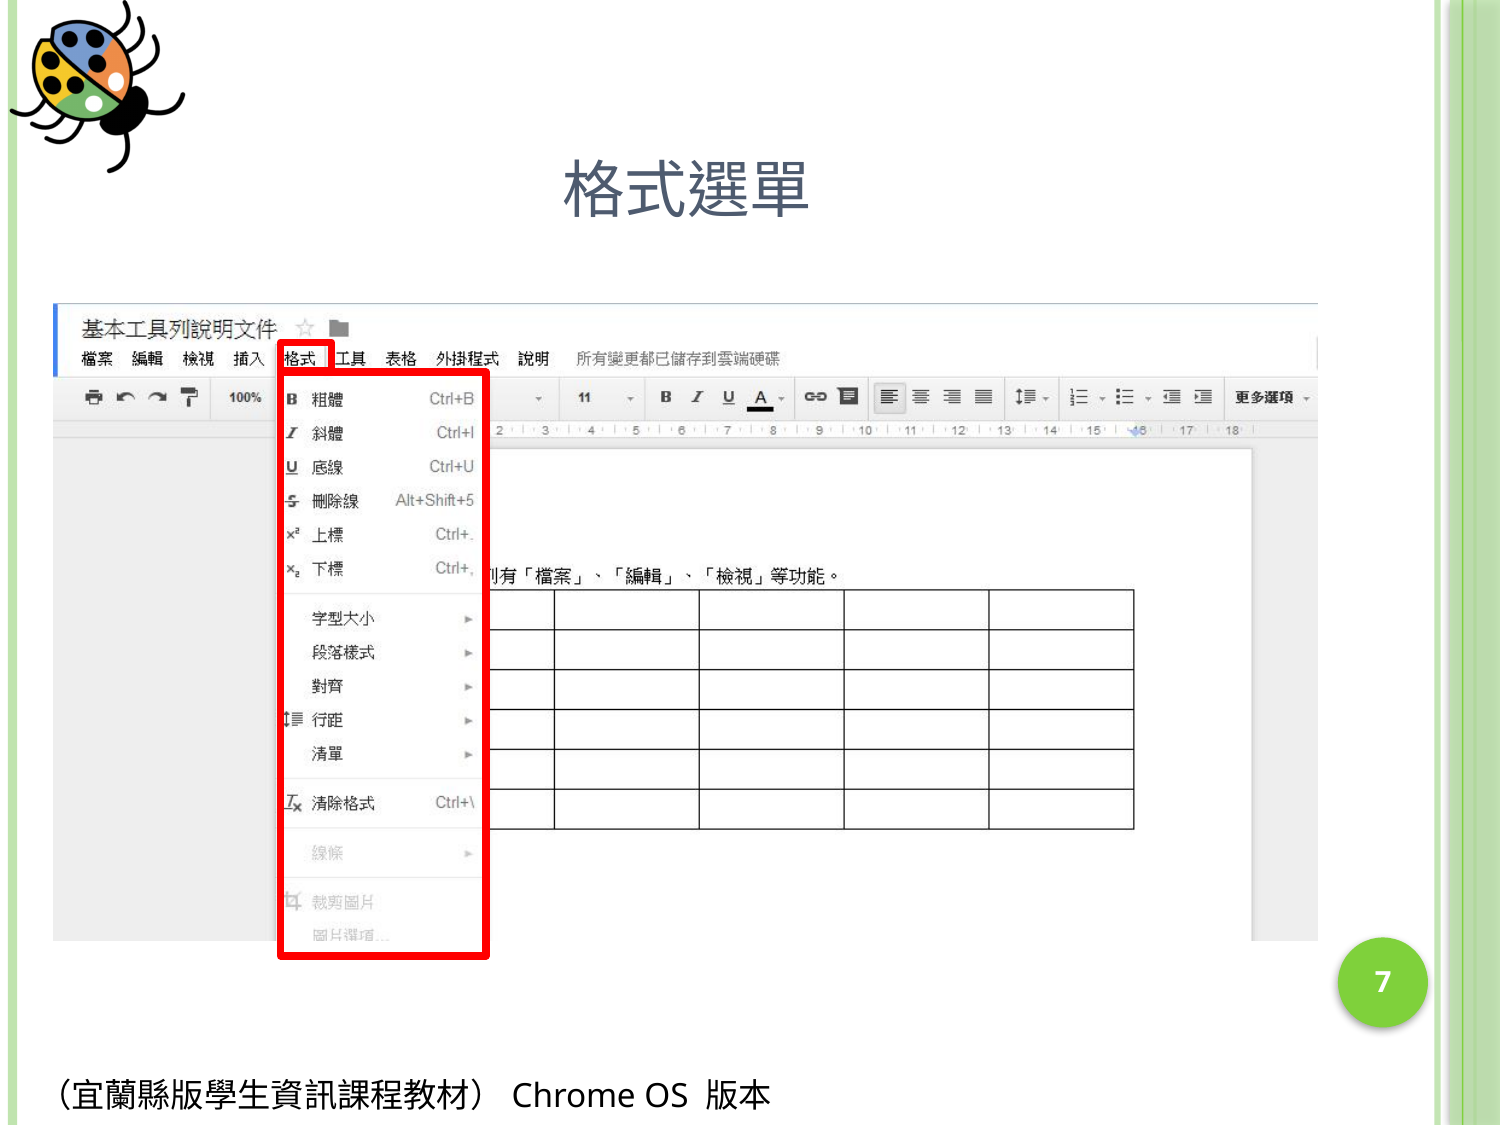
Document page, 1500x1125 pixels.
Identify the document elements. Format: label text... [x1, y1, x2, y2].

slide_number 7 [1333, 940, 1434, 1027]
title 格式選單 [75, 45, 1300, 233]
picture [0, 0, 169, 176]
picture [52, 302, 1319, 942]
text_box [278, 950, 488, 958]
